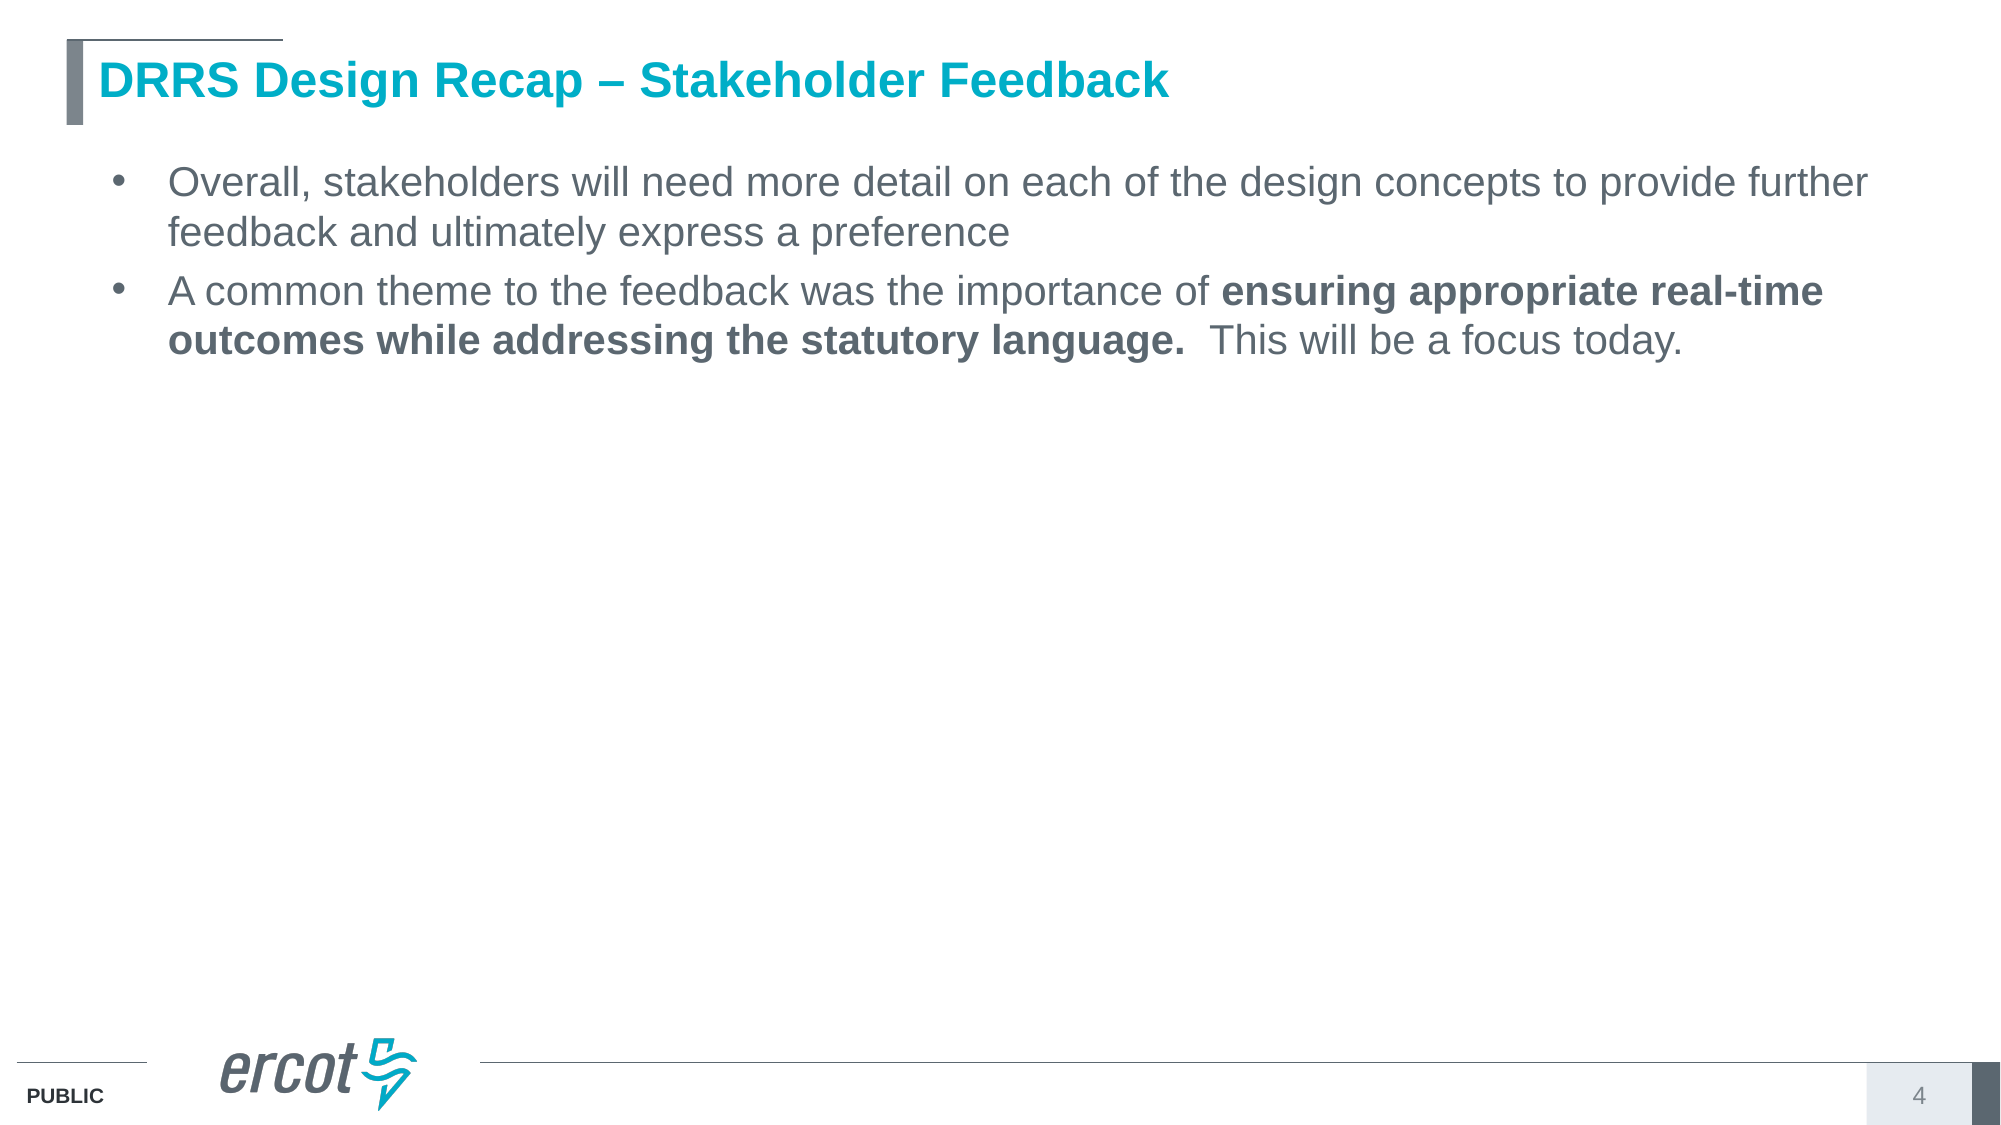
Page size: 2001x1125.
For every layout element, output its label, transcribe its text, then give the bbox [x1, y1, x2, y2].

list Overall, stakeholders will need more detail on each of the design concepts to provide further feedback and ultimately express a preference A common theme to the feedback was the importance of ensuring appropriate real-time outcomes while addressing the statutory language. This will be a focus today. [66, 125, 1934, 992]
slide_number 4 [1866, 1076, 1973, 1113]
picture [215, 1032, 421, 1117]
title DRRS Design Recap – Stakeholder Feedback [83, 39, 1934, 125]
